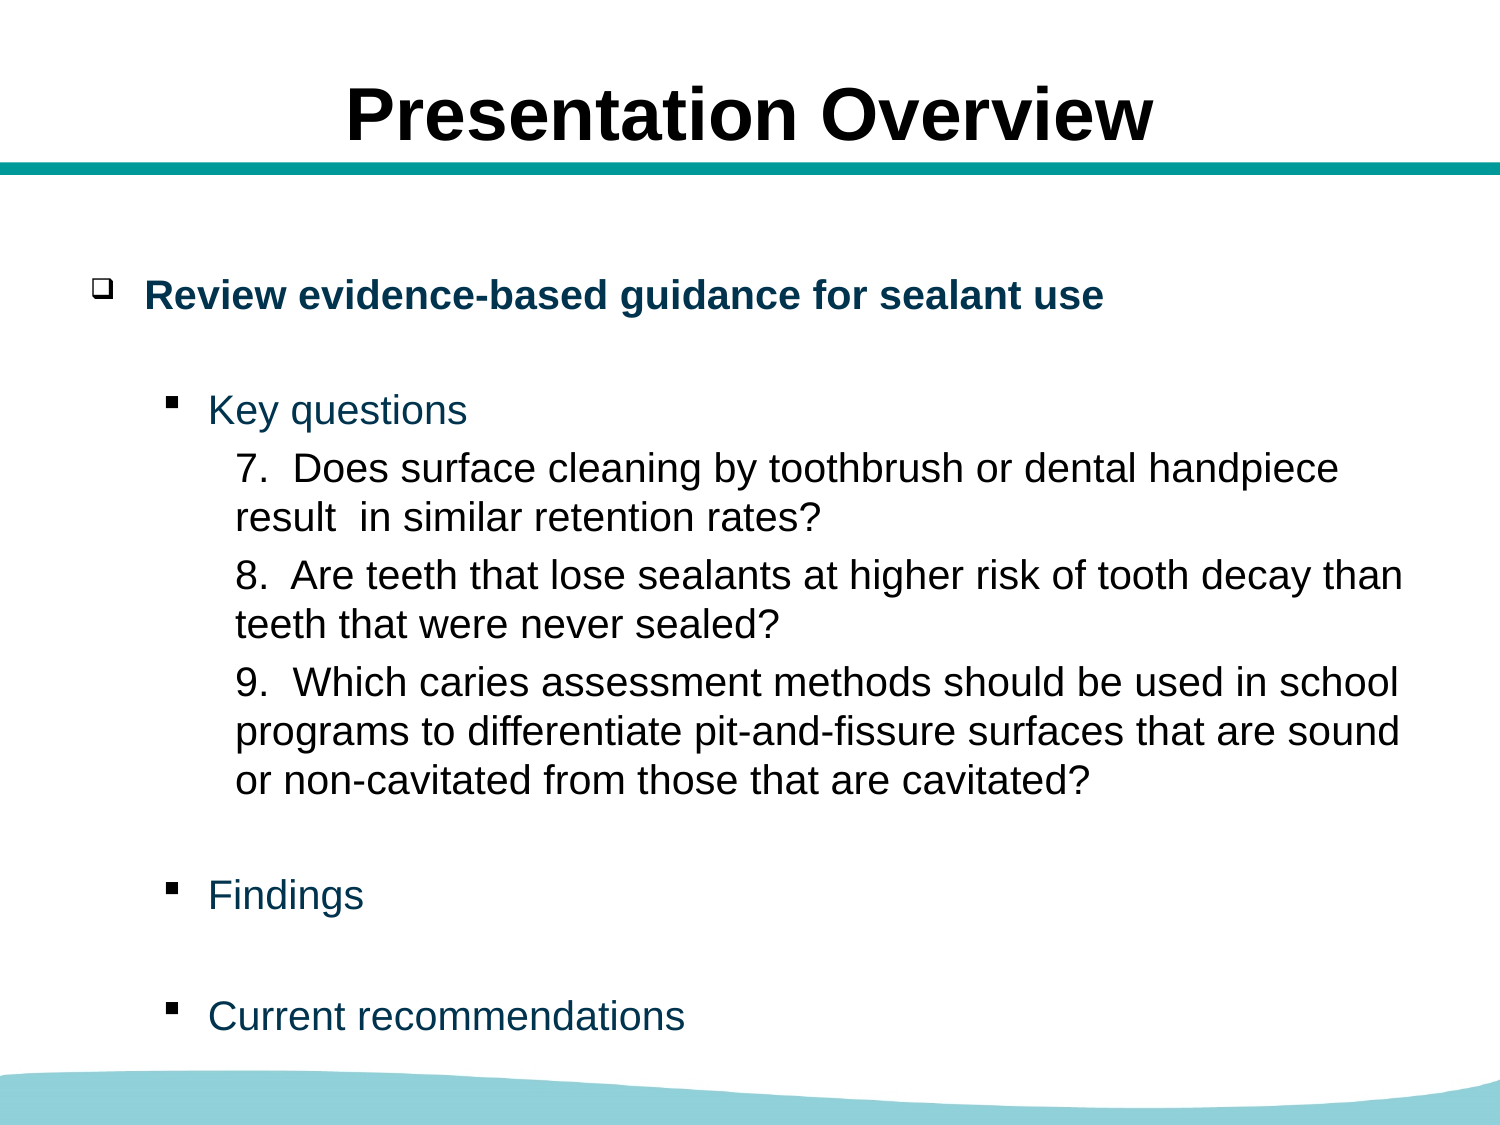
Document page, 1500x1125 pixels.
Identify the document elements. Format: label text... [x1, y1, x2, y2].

title Presentation Overview [75, 0, 1425, 163]
list Review evidence-based guidance for sealant use Key questions 7. Does surface cleaning by toothbrush or dental handpiece result in similar retention rates? 8. Are teeth that lose sealants at higher risk of tooth decay than teeth that were never sealed? 9. Which caries assessment methods should be used in school programs to differentiate pit-and-fissure surfaces that are sound or non-cavitated from those that are cavitated? Findings Current recommendations [75, 224, 1425, 1063]
picture [0, 1068, 1500, 1125]
